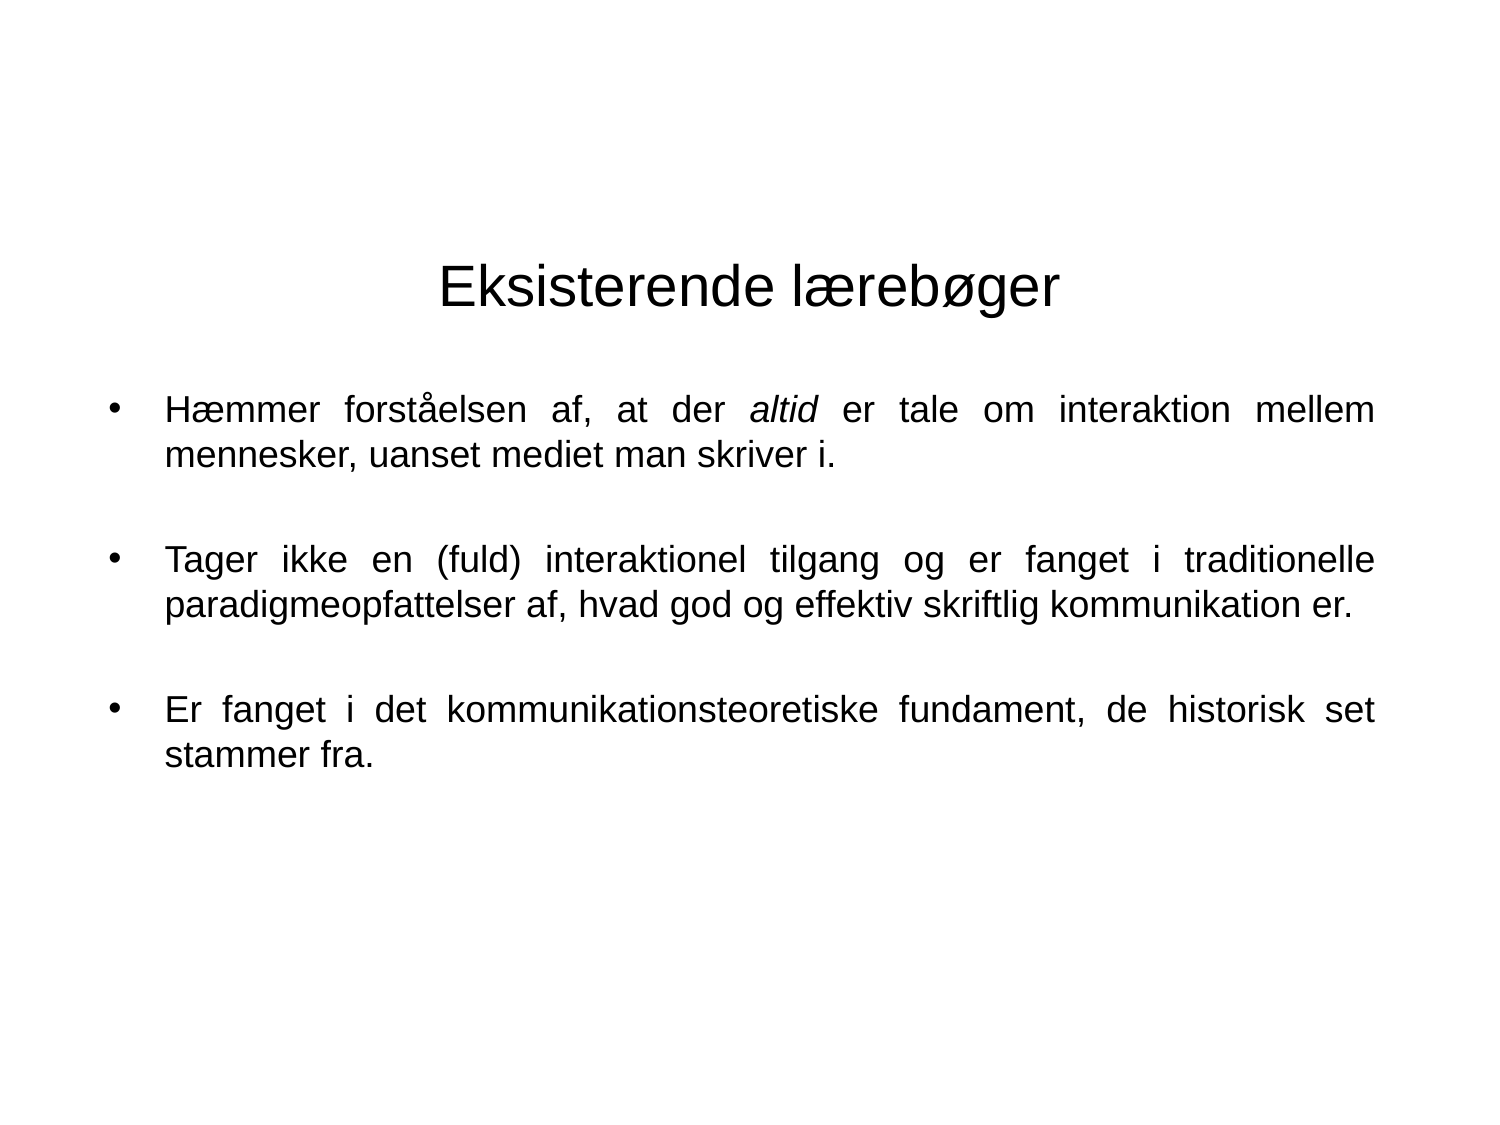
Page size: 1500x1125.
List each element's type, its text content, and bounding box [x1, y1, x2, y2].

title Eksisterende lærebøger [75, 189, 1425, 378]
list Hæmmer forståelsen af, at der altid er tale om interaktion mellem mennesker, uanset mediet man skriver i. Tager ikke en (fuld) interaktionel tilgang og er fanget i traditionelle paradigmeopfattelser af, hvad god og effektiv skriftlig kommunikation er. Er fanget i det kommunikationsteoretiske fundament, de historisk set stammer fra. [93, 377, 1391, 1120]
